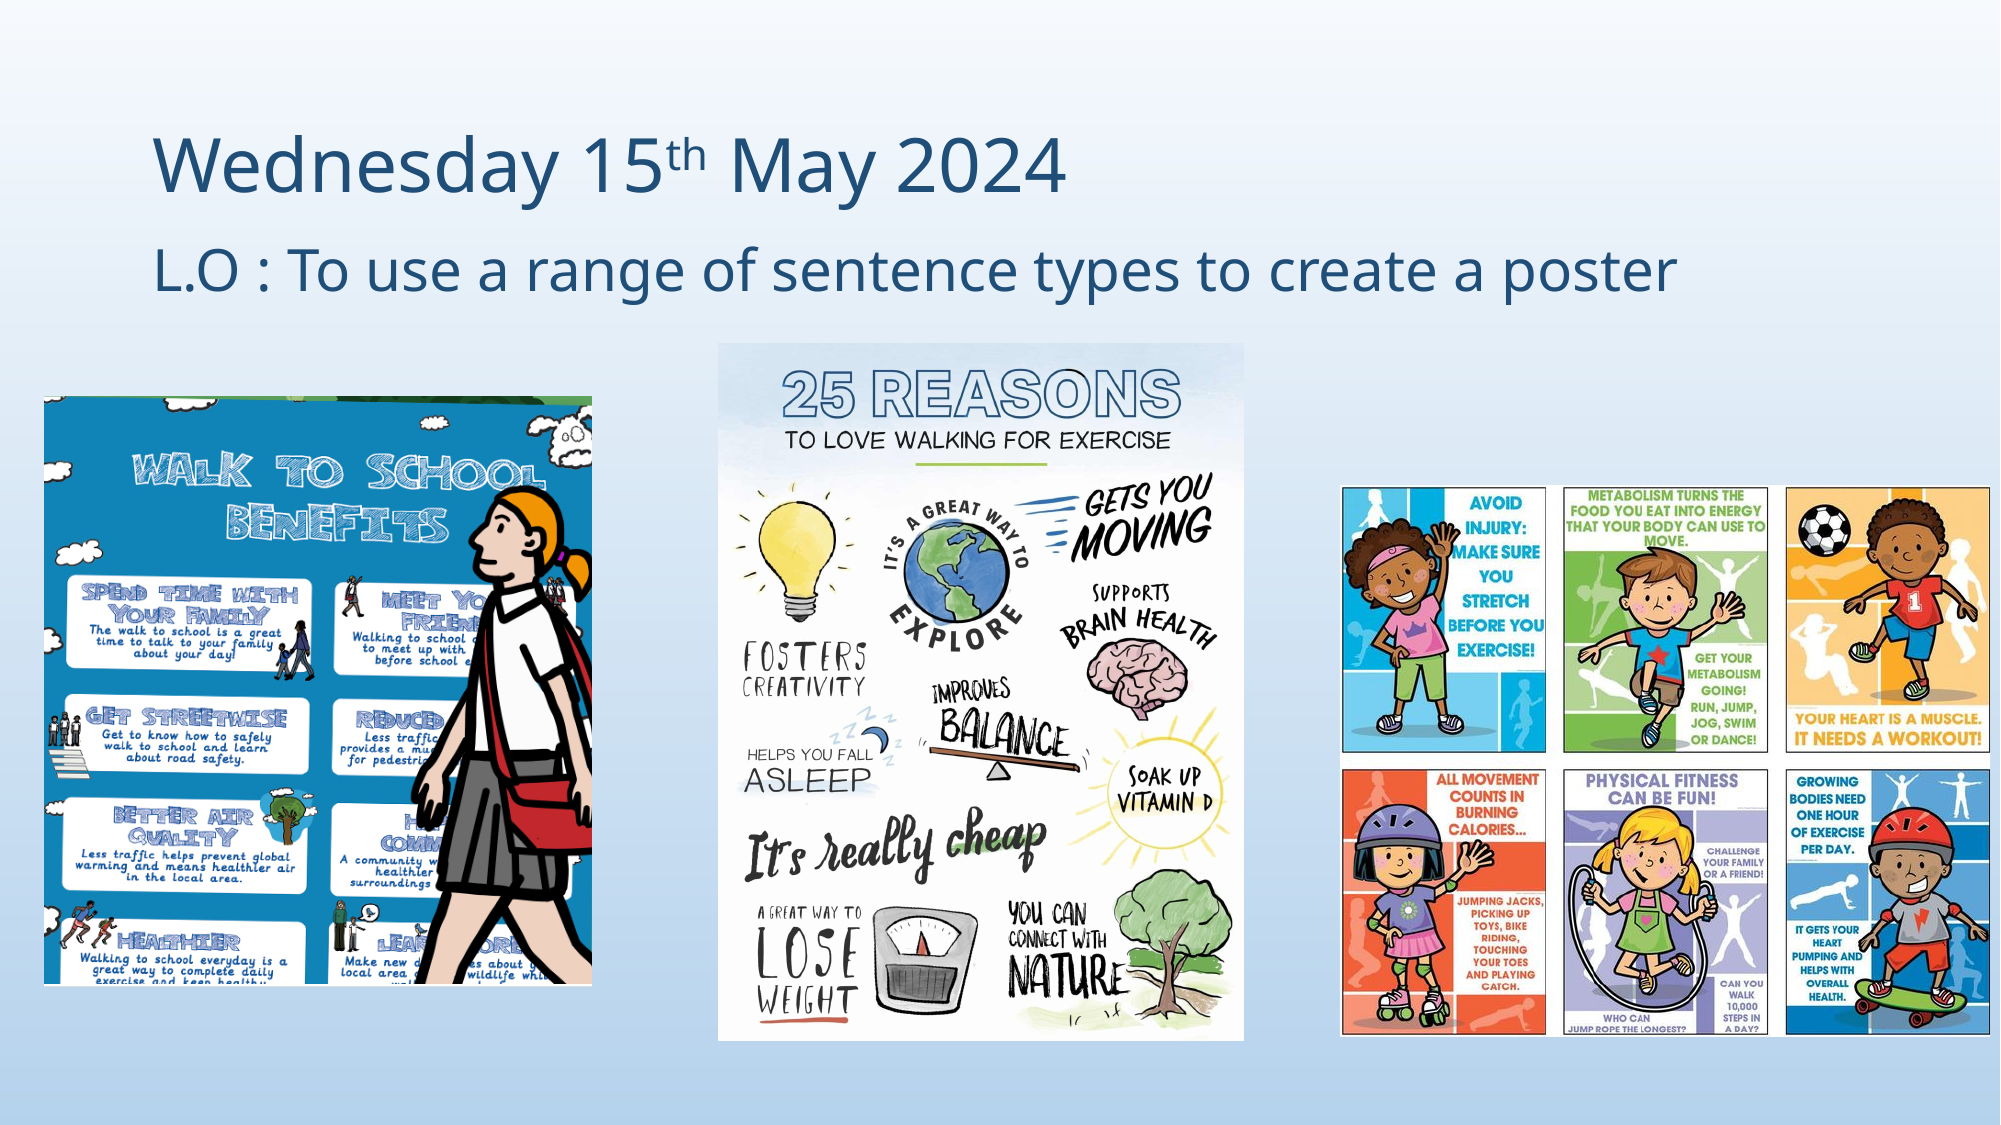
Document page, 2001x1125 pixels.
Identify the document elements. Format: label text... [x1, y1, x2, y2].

list L.O : To use a range of sentence types to create a poster [137, 234, 1863, 948]
picture [718, 343, 1244, 1041]
picture [44, 396, 592, 987]
picture [1986, 831, 1991, 856]
title Wednesday 15th May 2024 [137, 59, 1863, 234]
picture [1339, 485, 1991, 1037]
